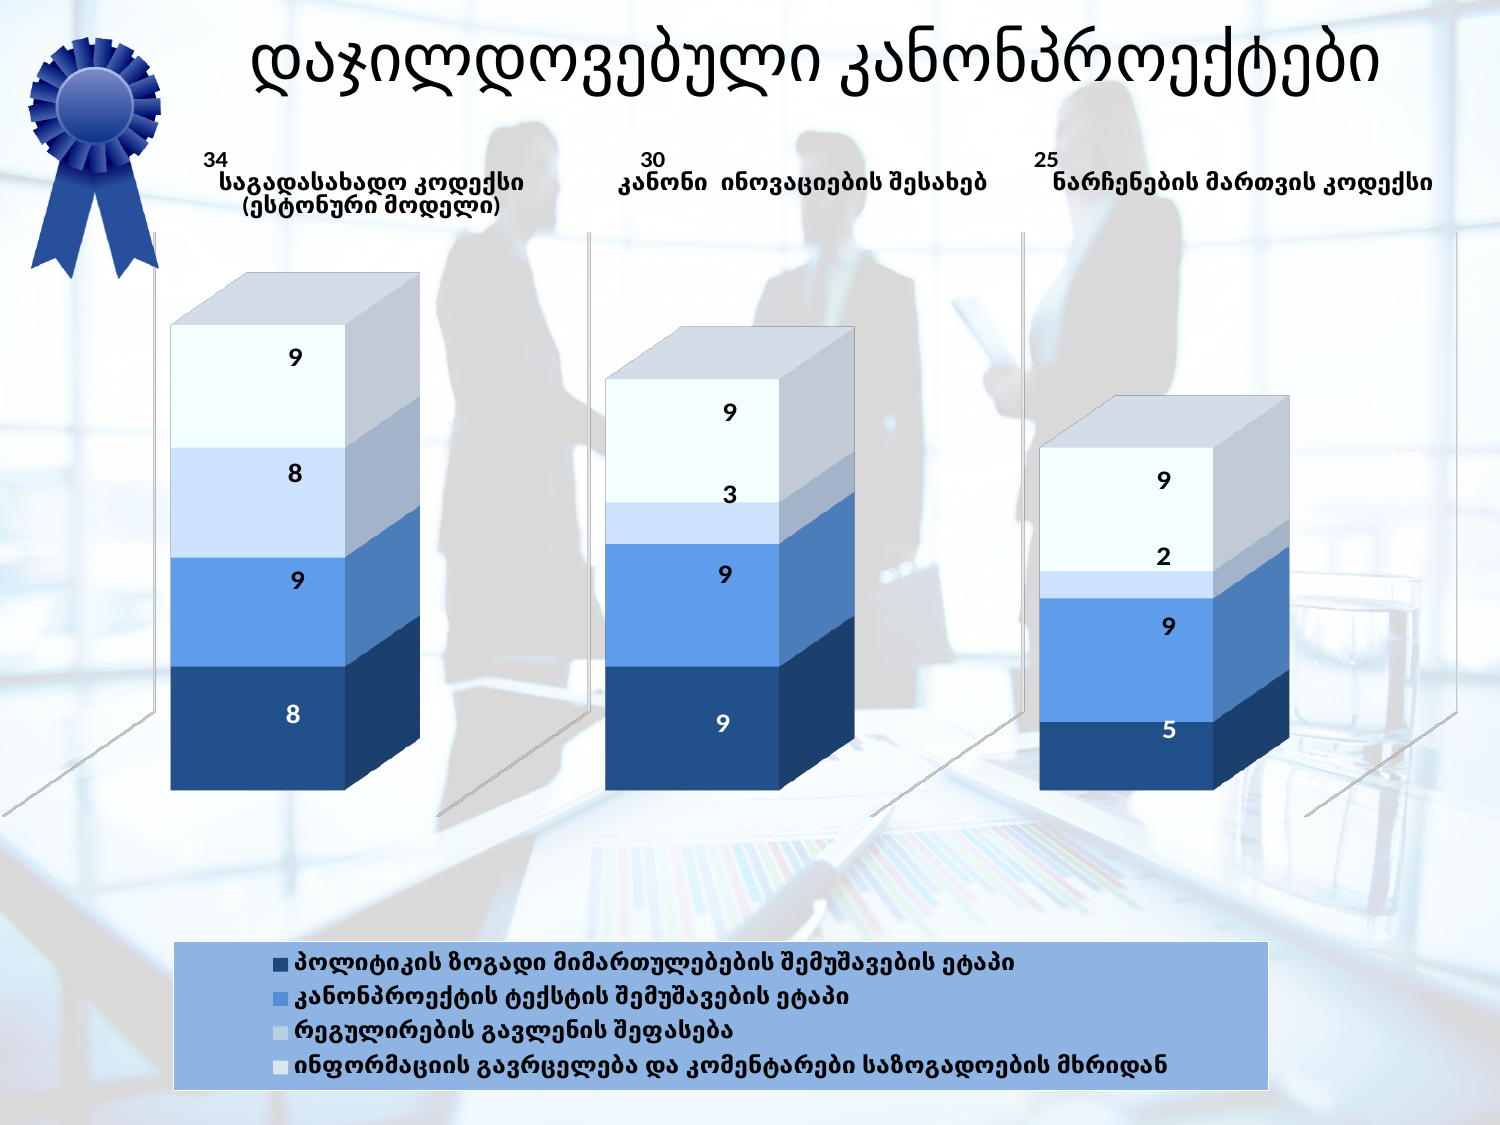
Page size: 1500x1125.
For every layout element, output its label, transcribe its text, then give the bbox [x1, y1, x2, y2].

picture [28, 37, 161, 280]
title დაჯილდოვებული კანონპროექტები [160, 10, 1473, 100]
chart [0, 149, 1488, 1125]
